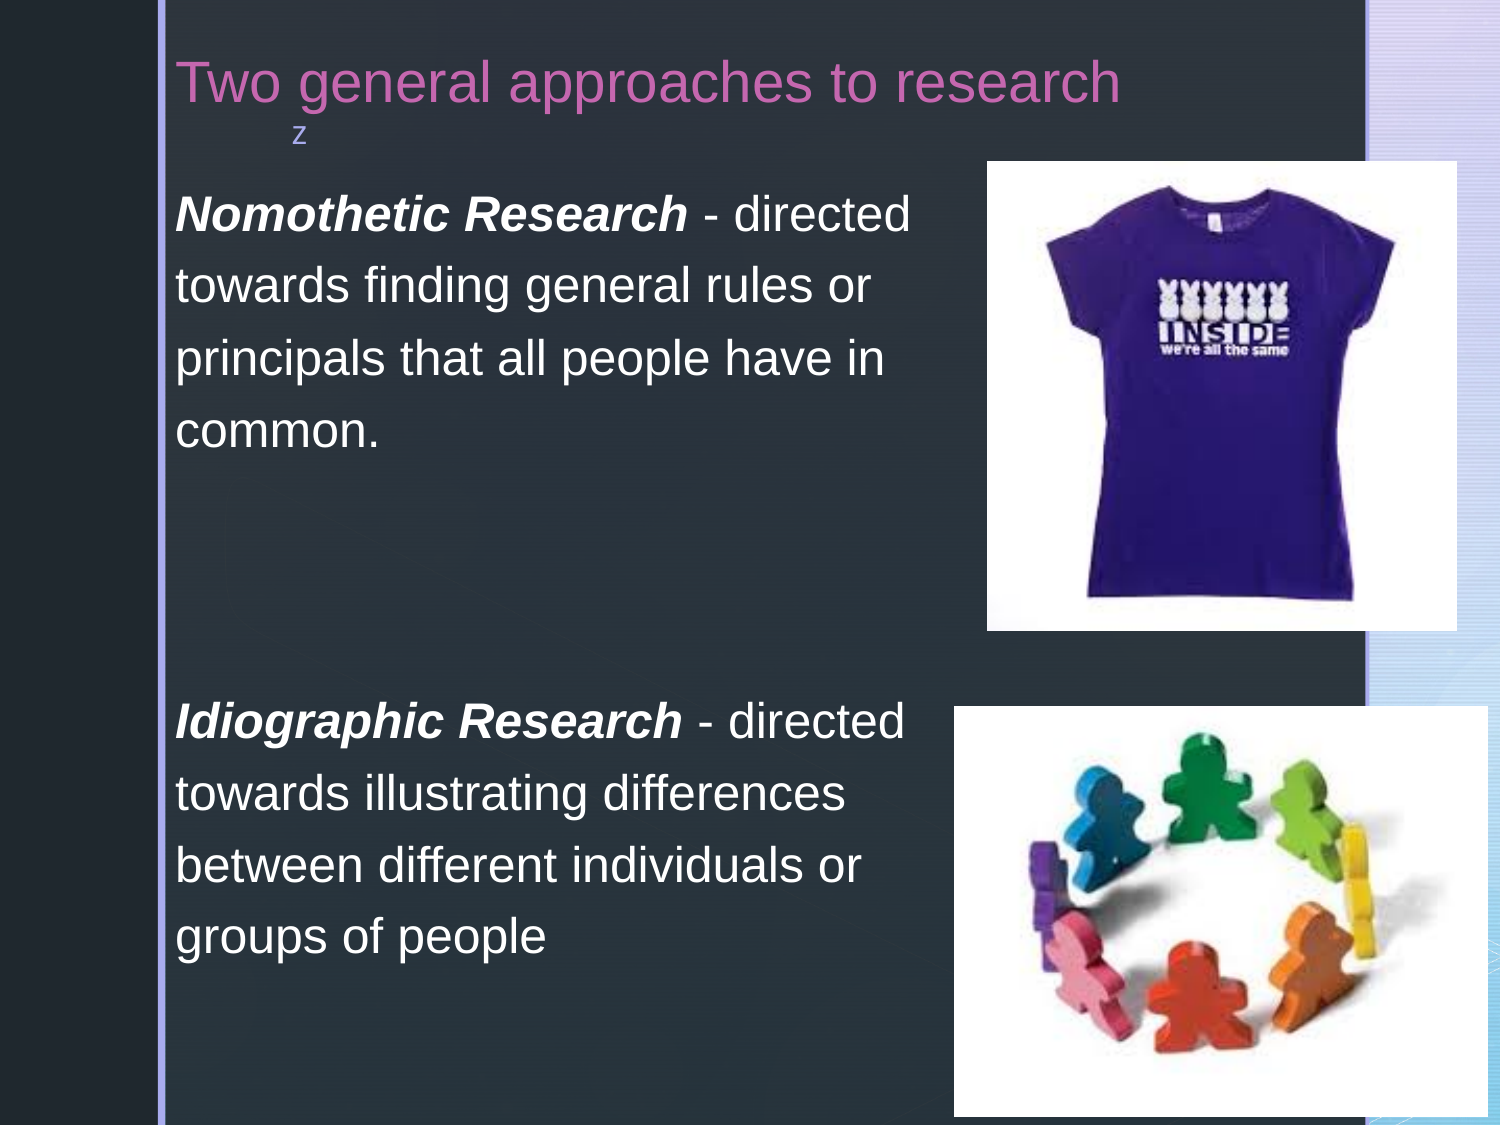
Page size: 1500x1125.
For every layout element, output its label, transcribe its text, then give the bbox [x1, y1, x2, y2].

picture [954, 0, 1500, 1125]
list Nomothetic Research - directed towards finding general rules or principals that all people have in common. Idiographic Research - directed towards illustrating differences between different individuals or groups of people [160, 161, 1019, 1092]
title Two general approaches to research [160, 45, 1425, 161]
